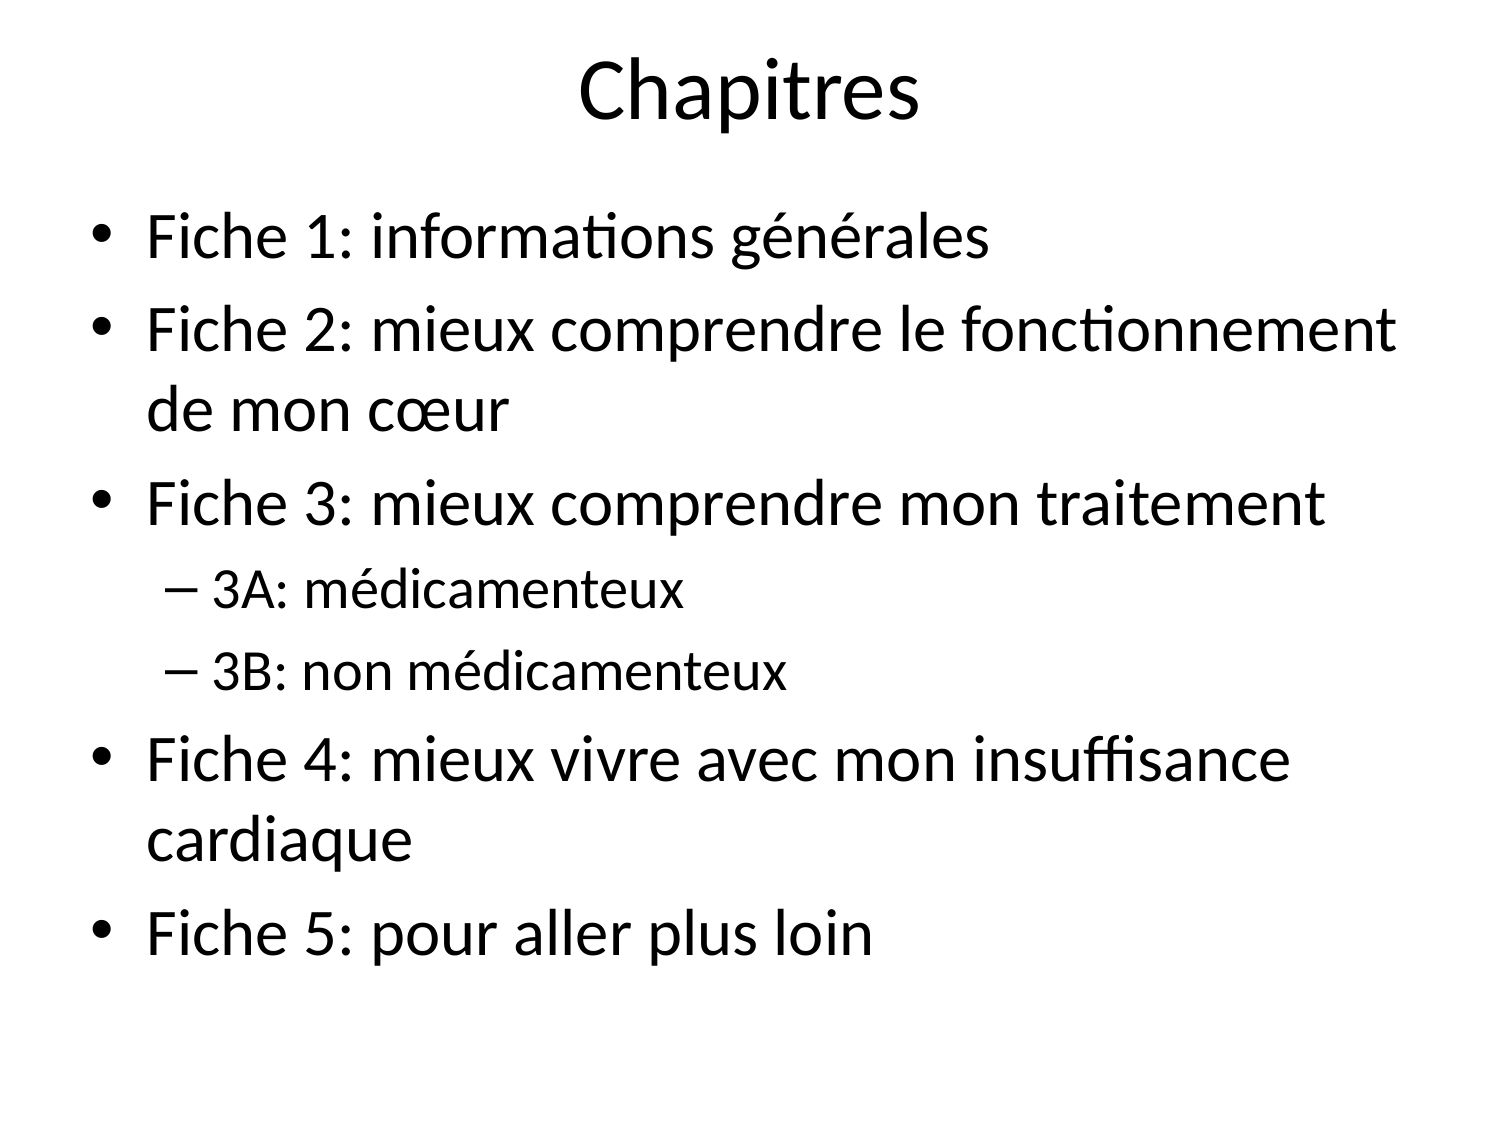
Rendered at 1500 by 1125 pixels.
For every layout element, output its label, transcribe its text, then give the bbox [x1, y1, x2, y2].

list Fiche 1: informations générales Fiche 2: mieux comprendre le fonctionnement de mon cœur Fiche 3: mieux comprendre mon traitement 3A: médicamenteux 3B: non médicamenteux Fiche 4: mieux vivre avec mon insuffisance cardiaque Fiche 5: pour aller plus loin [75, 184, 1425, 1005]
title Chapitres [75, 45, 1425, 149]
